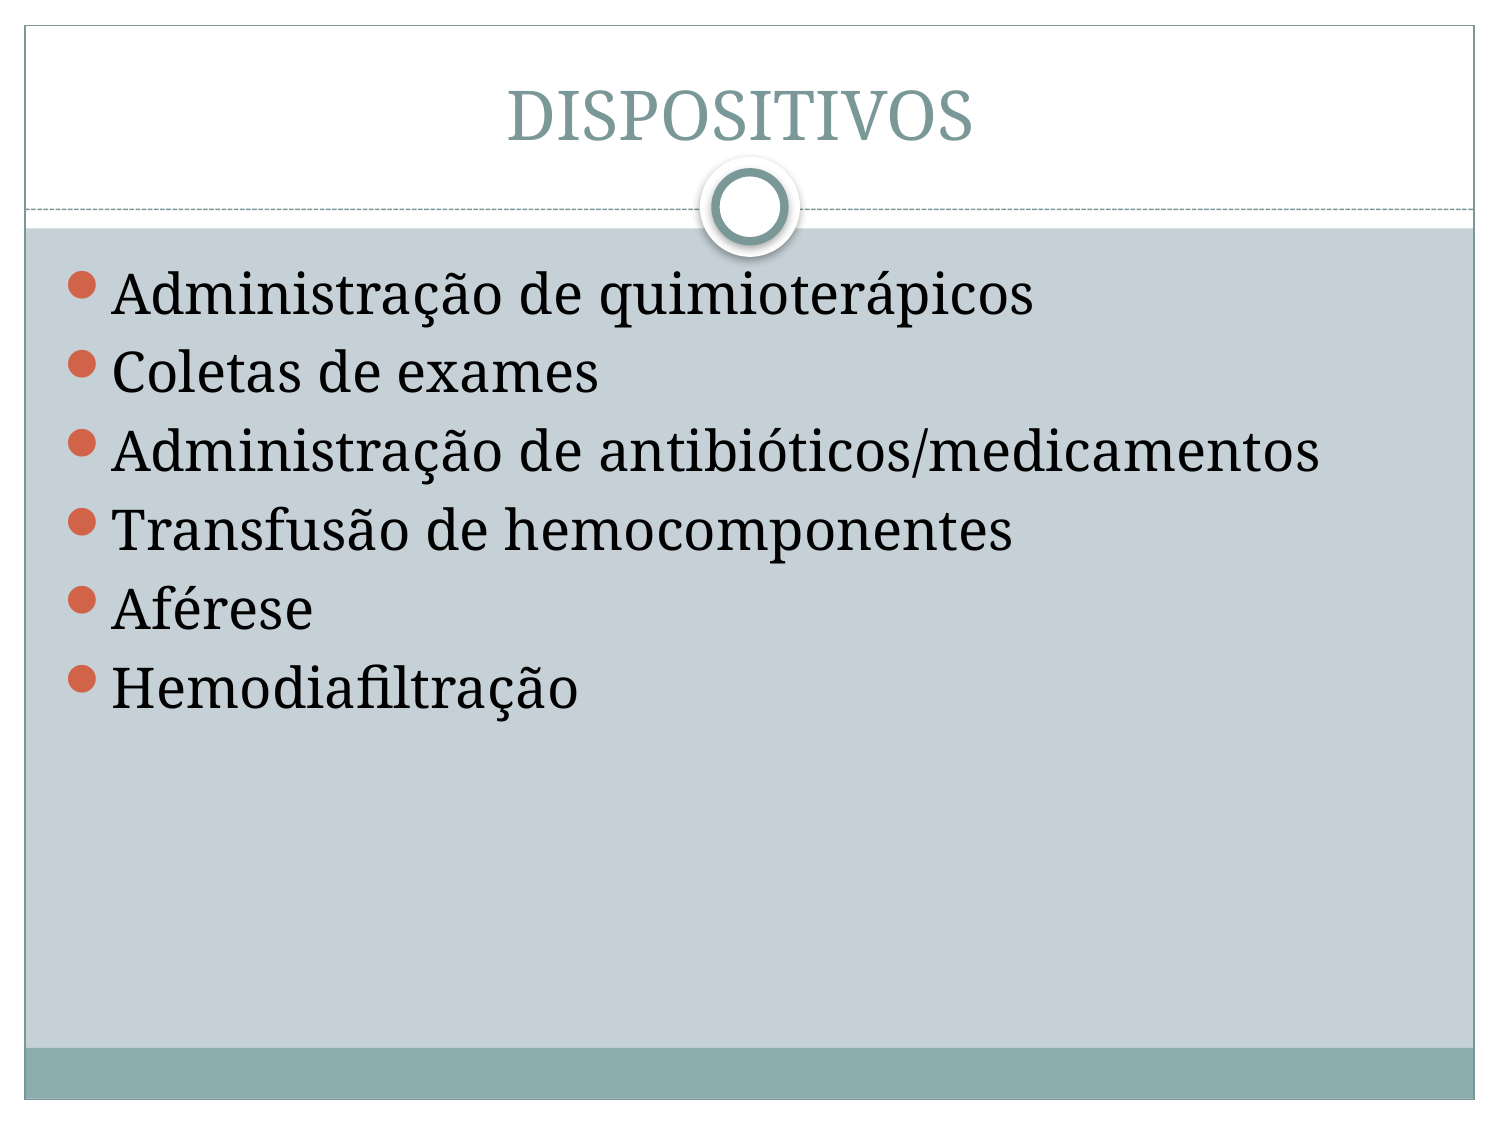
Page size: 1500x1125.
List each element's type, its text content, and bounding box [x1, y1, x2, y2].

list Administração de quimioterápicos Coletas de exames Administração de antibióticos/medicamentos Transfusão de hemocomponentes Aférese Hemodiafiltração [49, 250, 1445, 1001]
title DISPOSITIVOS [49, 37, 1450, 162]
